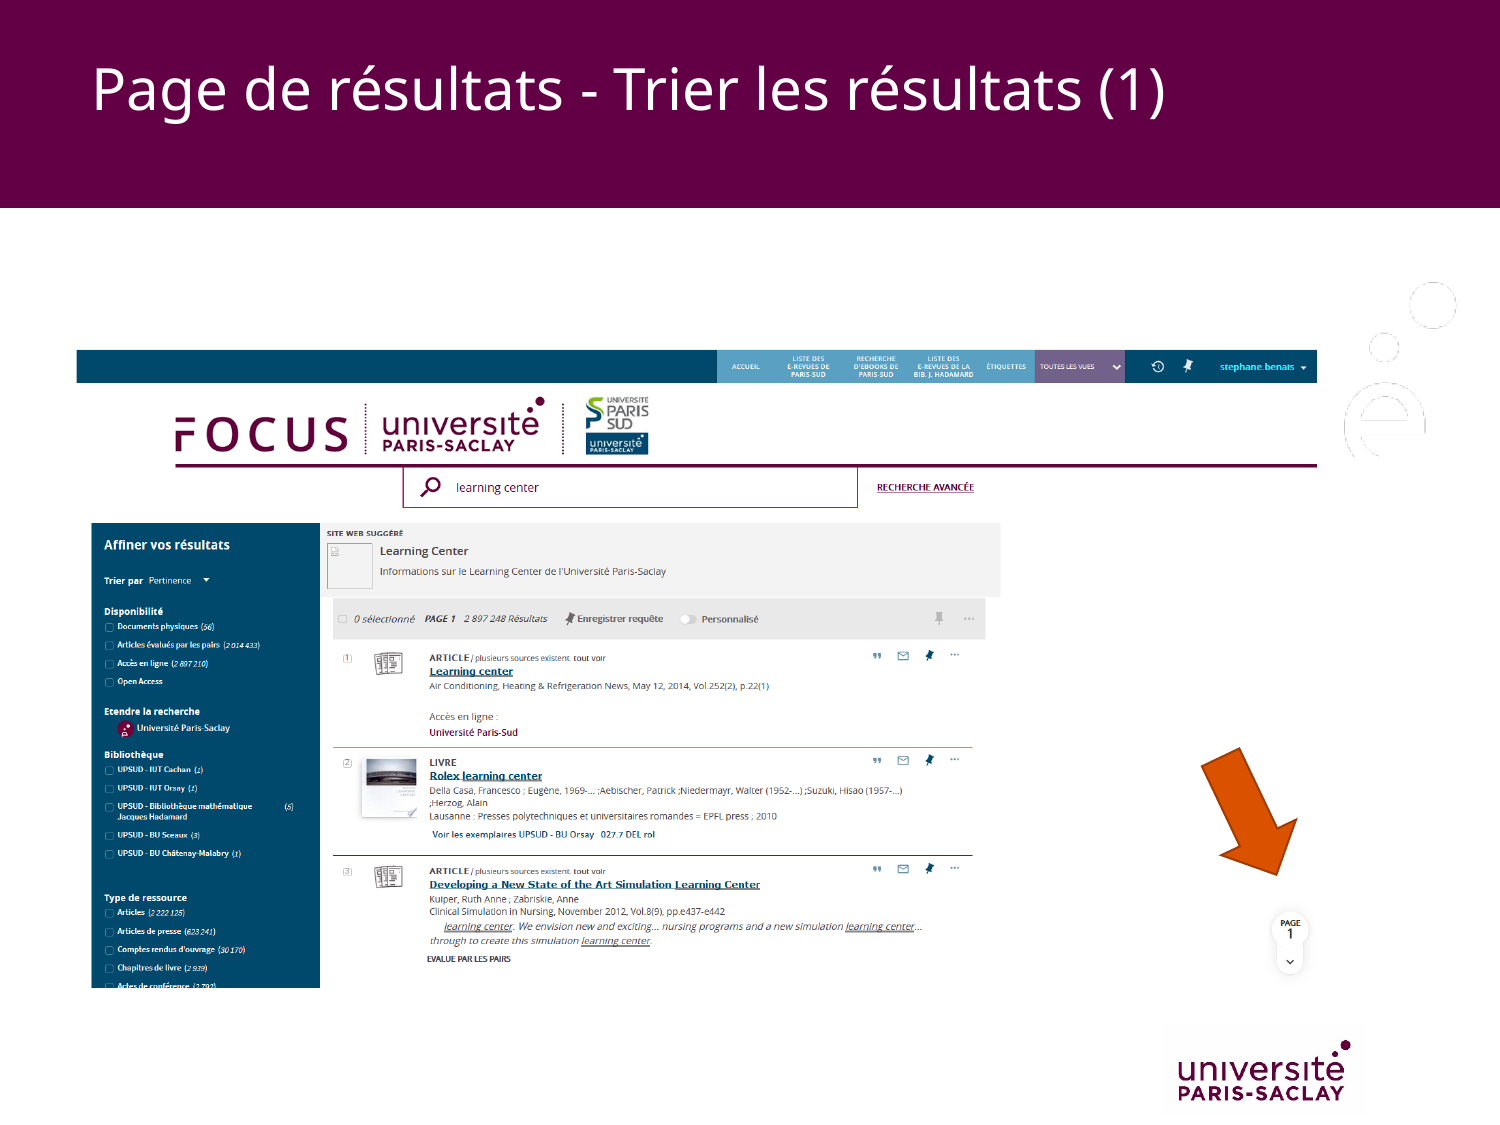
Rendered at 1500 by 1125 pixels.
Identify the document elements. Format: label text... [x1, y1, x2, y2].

picture [1162, 1024, 1366, 1116]
picture [1324, 278, 1476, 457]
title Page de résultats - Trier les résultats (1) [76, 45, 1329, 138]
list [76, 349, 1317, 988]
